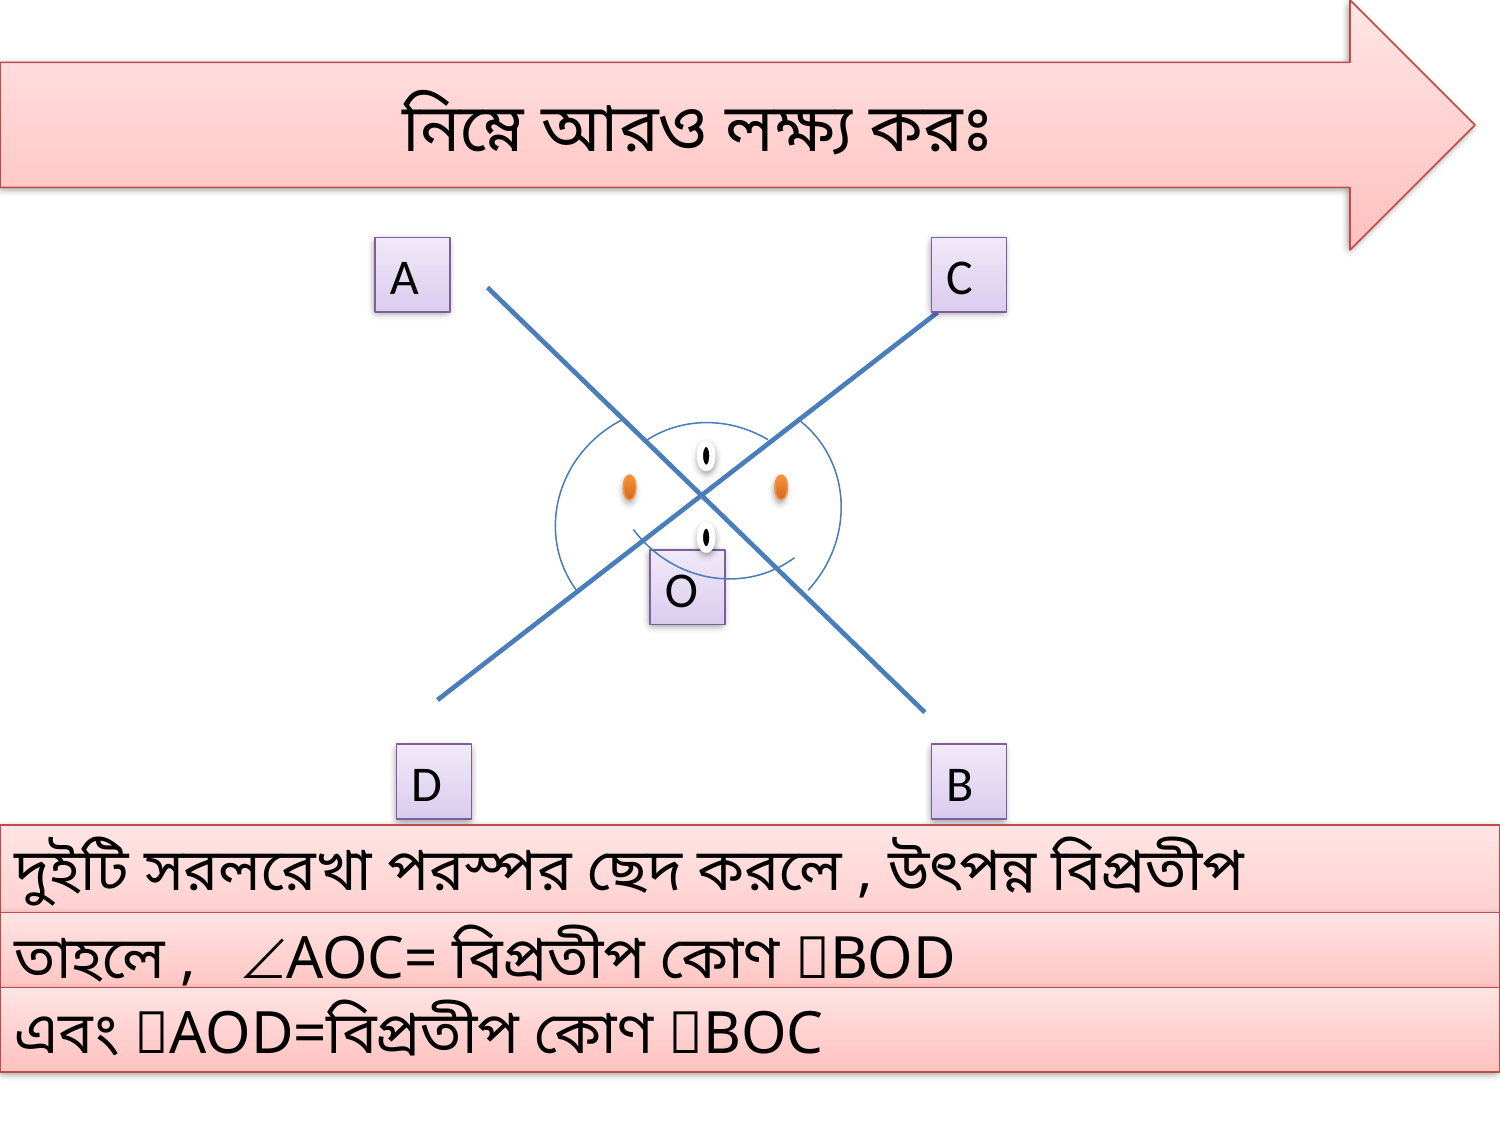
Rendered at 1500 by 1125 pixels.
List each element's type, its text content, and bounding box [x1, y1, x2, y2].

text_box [487, 287, 926, 310]
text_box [437, 312, 938, 701]
text_box B [931, 743, 1007, 820]
text_box নিম্নে আরও লক্ষ্য করঃ [0, 0, 1476, 251]
text_box তাহলে , AOC= বিপ্রতীপ কোণ BOD [0, 912, 1500, 986]
text_box A [374, 237, 451, 313]
text_box দুইটি সরলরেখা পরস্পর ছেদ করলে , উৎপন্ন বিপ্রতীপ কোণগুলো পরস্পর সমান [0, 824, 1500, 911]
text_box C [931, 237, 1007, 313]
text_box এবং AOD=বিপ্রতীপ কোণ BOC [0, 987, 1500, 1073]
text_box D [396, 743, 472, 820]
